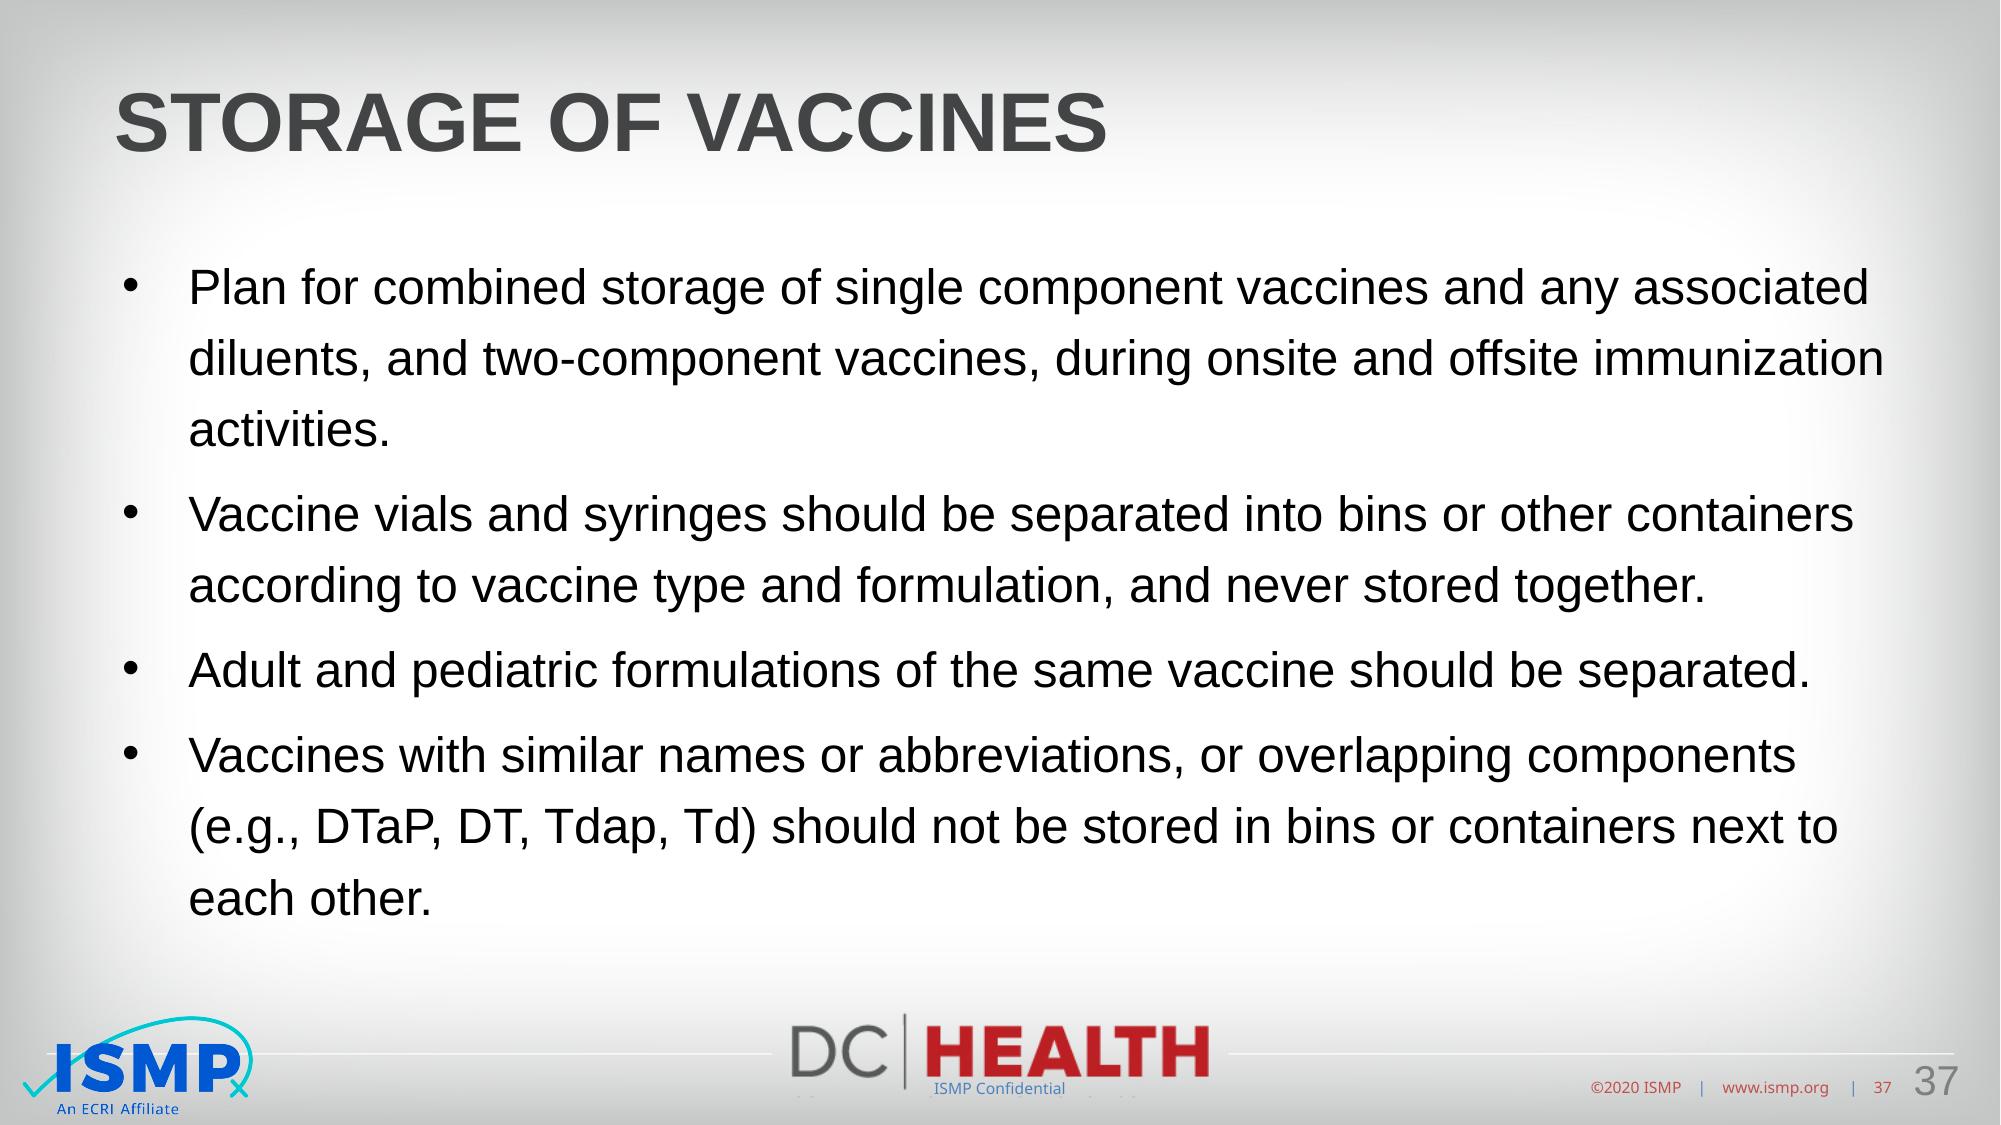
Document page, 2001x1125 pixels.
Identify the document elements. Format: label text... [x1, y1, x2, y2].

list Plan for combined storage of single component vaccines and any associated diluents, and two-component vaccines, during onsite and offsite immunization activities. Vaccine vials and syringes should be separated into bins or other containers according to vaccine type and formulation, and never stored together. Adult and pediatric formulations of the same vaccine should be separated. Vaccines with similar names or abbreviations, or overlapping components (e.g., DTaP, DT, Tdap, Td) should not be stored in bins or containers next to each other. [99, 235, 1900, 1007]
title Storage of Vaccines [99, 60, 1900, 210]
picture [0, 0, 2001, 1125]
